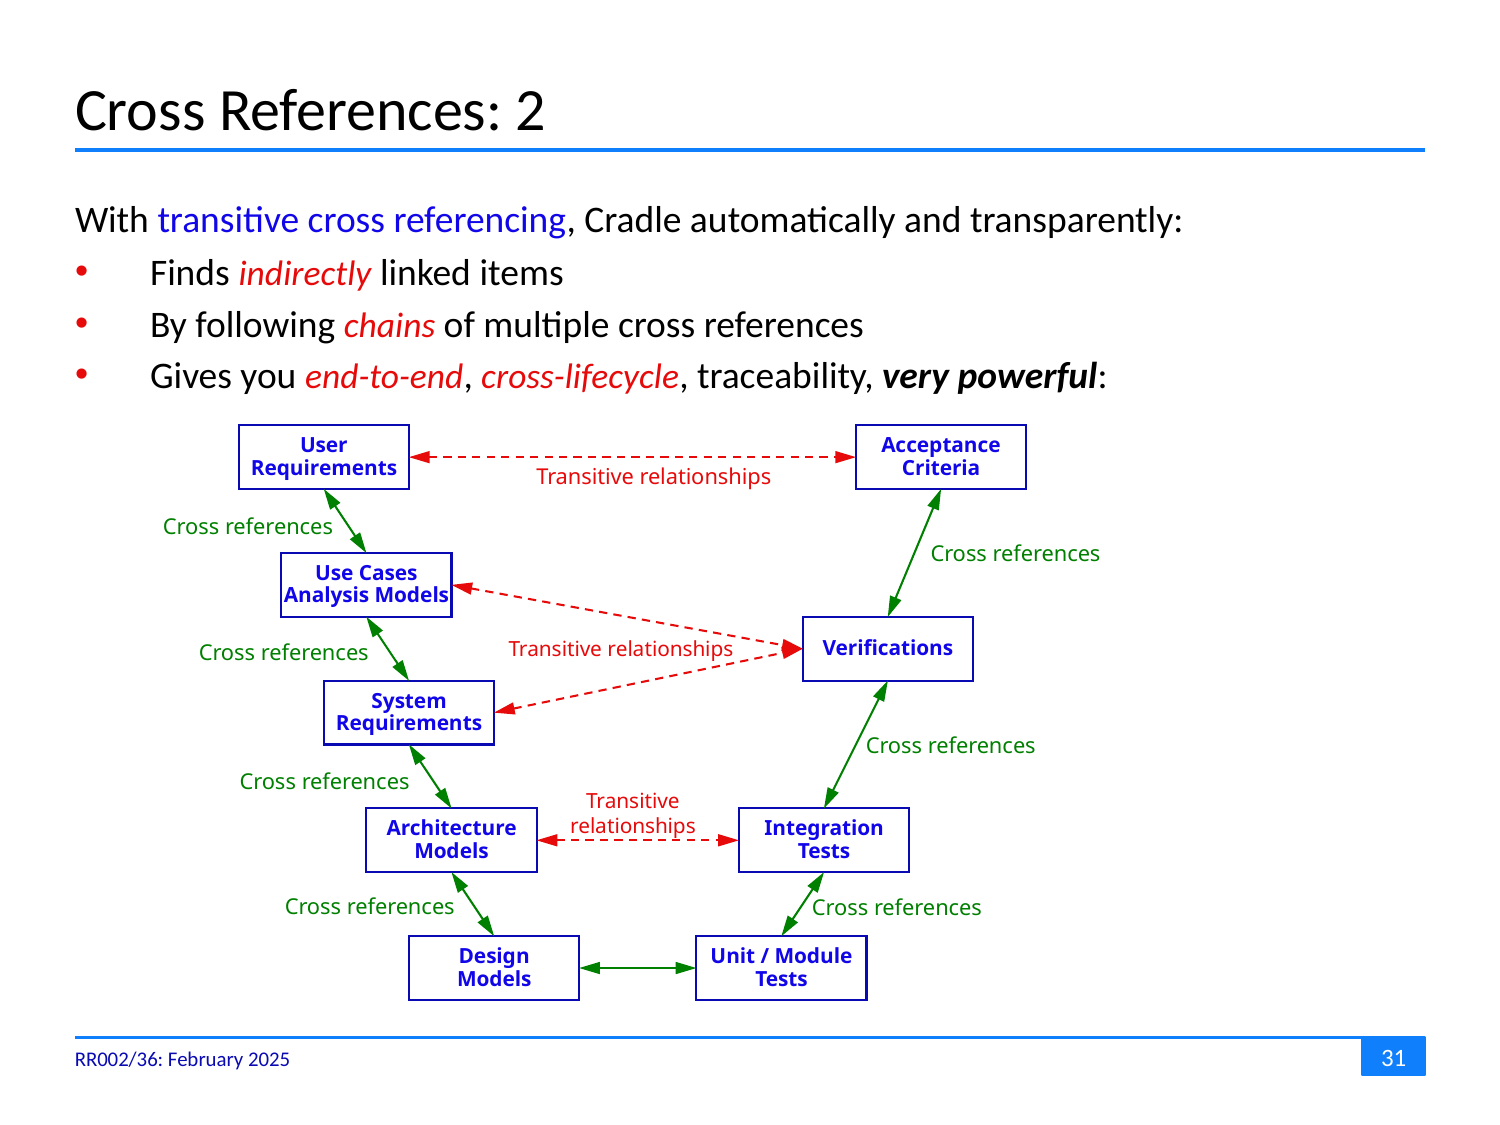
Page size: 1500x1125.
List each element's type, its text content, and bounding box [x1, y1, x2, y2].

list With transitive cross referencing, Cradle automatically and transparently: Finds indirectly linked items By following chains of multiple cross references Gives you end-to-end, cross-lifecycle, traceability, very powerful: [75, 187, 1425, 1005]
title Cross References: 2 [75, 62, 1425, 150]
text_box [163, 424, 1101, 1001]
